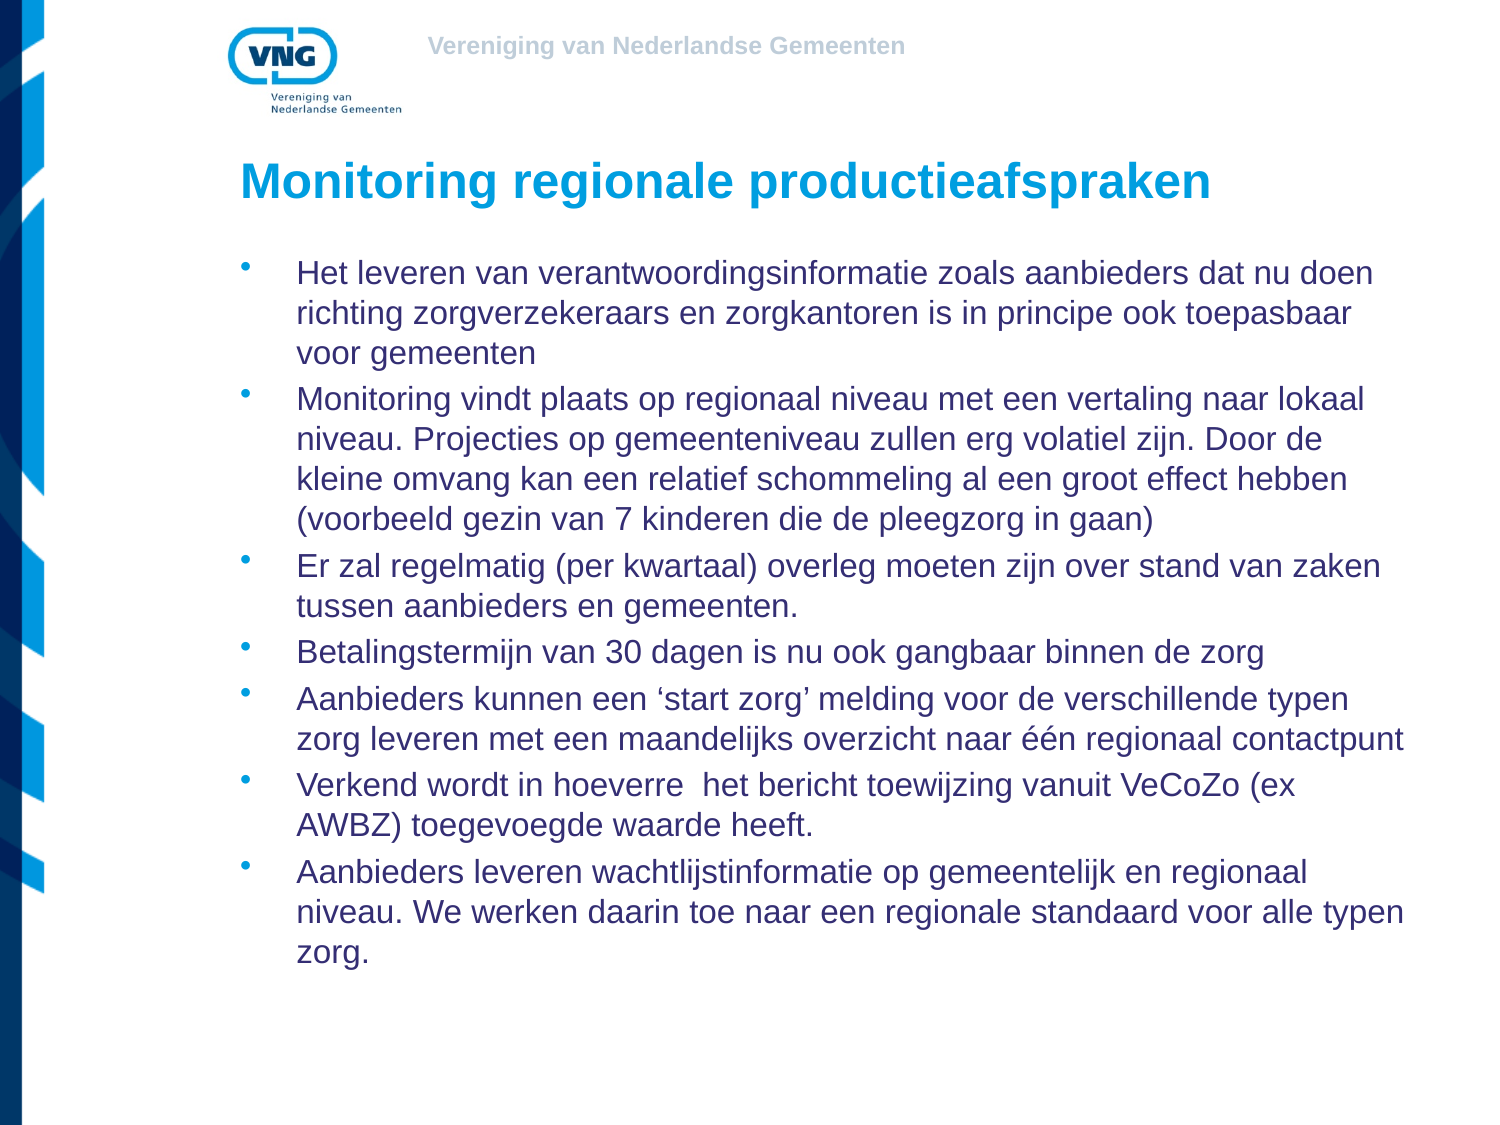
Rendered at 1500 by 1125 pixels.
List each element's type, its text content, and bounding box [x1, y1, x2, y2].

list Het leveren van verantwoordingsinformatie zoals aanbieders dat nu doen richting zorgverzekeraars en zorgkantoren is in principe ook toepasbaar voor gemeenten Monitoring vindt plaats op regionaal niveau met een vertaling naar lokaal niveau. Projecties op gemeenteniveau zullen erg volatiel zijn. Door de kleine omvang kan een relatief schommeling al een groot effect hebben (voorbeeld gezin van 7 kinderen die de pleegzorg in gaan) Er zal regelmatig (per kwartaal) overleg moeten zijn over stand van zaken tussen aanbieders en gemeenten. Betalingstermijn van 30 dagen is nu ook gangbaar binnen de zorg Aanbieders kunnen een ‘start zorg’ melding voor de verschillende typen zorg leveren met een maandelijks overzicht naar één regionaal contactpunt Verkend wordt in hoeverre het bericht toewijzing vanuit VeCoZo (ex AWBZ) toegevoegde waarde heeft. Aanbieders leveren wachtlijstinformatie op gemeentelijk en regionaal niveau. We werken daarin toe naar een regionale standaard voor alle typen zorg. [224, 243, 1426, 1093]
title Monitoring regionale productieafspraken [224, 136, 1426, 221]
picture [0, 0, 1500, 1125]
